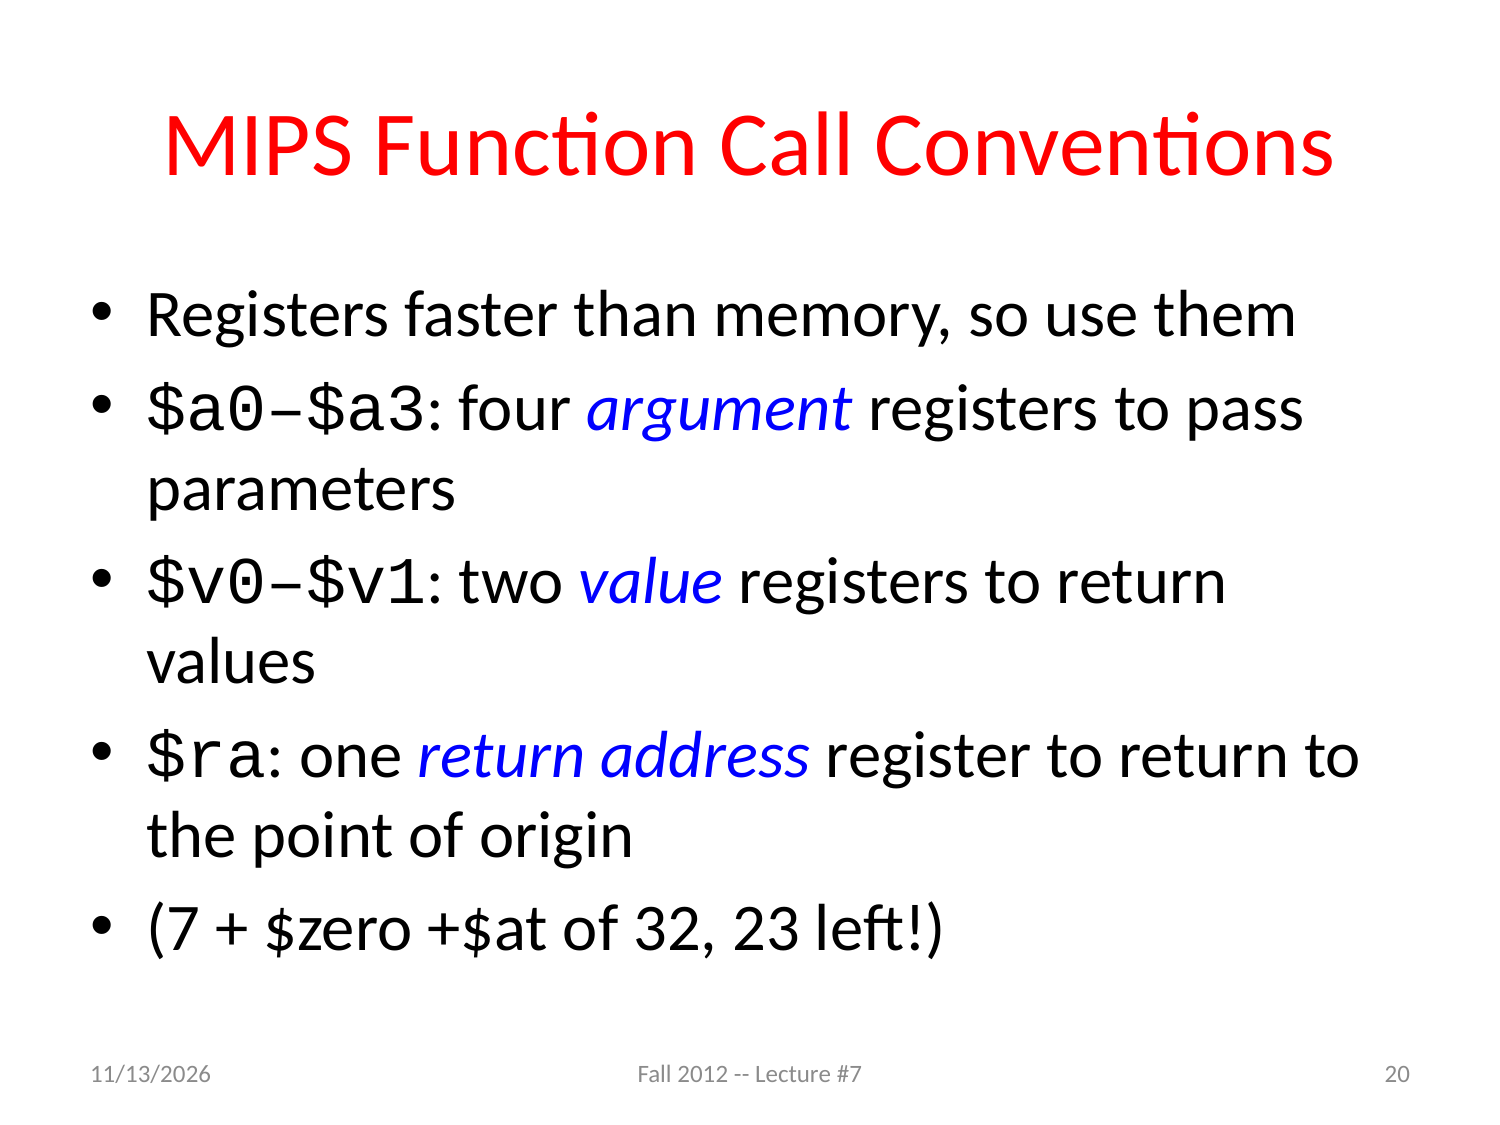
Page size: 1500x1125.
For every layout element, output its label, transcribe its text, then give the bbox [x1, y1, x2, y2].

slide_number 20 [1074, 1042, 1425, 1103]
footer Fall 2012 -- Lecture #7 [512, 1042, 988, 1103]
list Registers faster than memory, so use them $a0–$a3: four argument registers to pass parameters $v0–$v1: two value registers to return values $ra: one return address register to return to the point of origin (7 + $zero +$at of 32, 23 left!) [75, 262, 1425, 1005]
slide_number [75, 1042, 425, 1103]
title MIPS Function Call Conventions [75, 45, 1425, 233]
